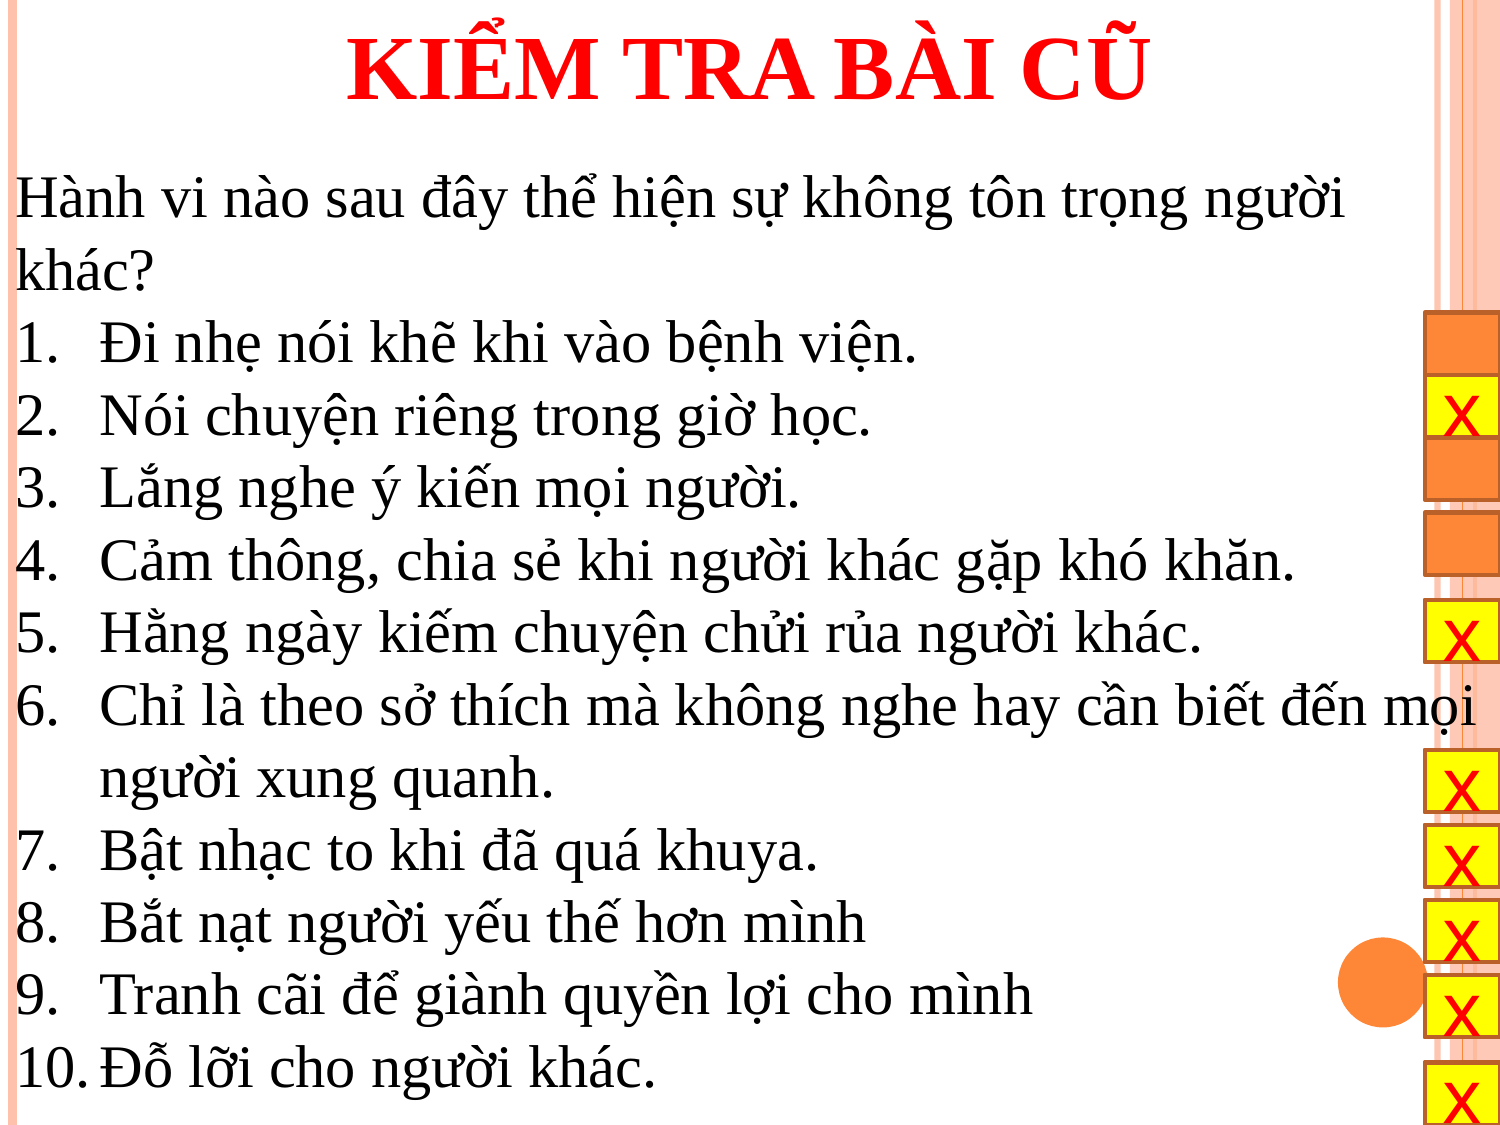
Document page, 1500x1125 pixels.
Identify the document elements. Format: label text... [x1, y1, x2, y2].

text_box KIỂM TRA BÀI CŨ [0, 0, 1500, 125]
text_box Hành vi nào sau đây thể hiện sự không tôn trọng người khác? Đi nhẹ nói khẽ khi vào bệnh viện. Nói chuyện riêng trong giờ học. Lắng nghe ý kiến mọi người. Cảm thông, chia sẻ khi người khác gặp khó khăn. Hằng ngày kiếm chuyện chửi rủa người khác. Chỉ là theo sở thích mà không nghe hay cần biết đến mọi người xung quanh. Bật nhạc to khi đã quá khuya. Bắt nạt người yếu thế hơn mình Tranh cãi để giành quyền lợi cho mình Đỗ lỡi cho người khác. [0, 149, 1500, 1107]
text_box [1424, 312, 1500, 1125]
